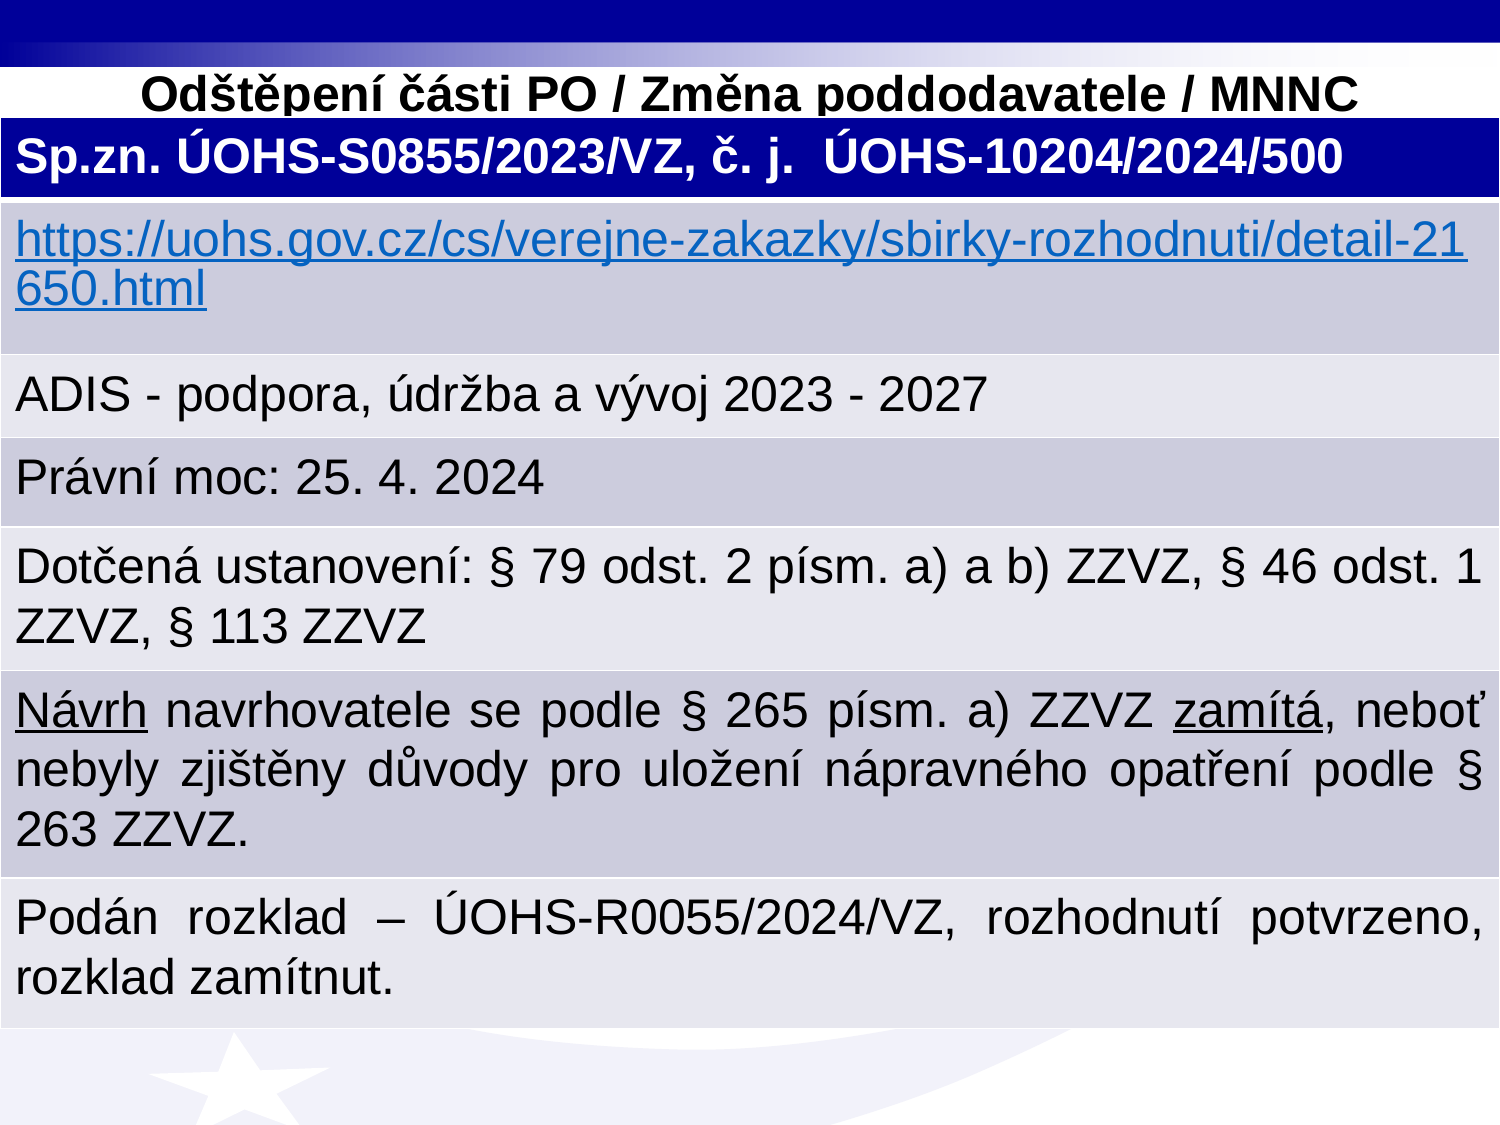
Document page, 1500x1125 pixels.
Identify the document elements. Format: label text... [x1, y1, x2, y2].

table_cell Návrh navrhovatele se podle § 265 písm. a) ZZVZ zamítá, neboť nebyly zjištěny důvody pro uložení nápravného opatření podle § 263 ZZVZ. [1, 671, 1499, 877]
table_cell Podán rozklad – ÚOHS-R0055/2024/VZ, rozhodnutí potvrzeno, rozklad zamítnut. [1, 879, 1499, 1028]
table_header Sp.zn. ÚOHS-S0855/2023/VZ, č. j. ÚOHS-10204/2024/500 [1, 118, 1499, 197]
table_cell Dotčená ustanovení: § 79 odst. 2 písm. a) a b) ZZVZ, § 46 odst. 1 ZZVZ, § 113 ZZVZ [1, 528, 1499, 670]
table_cell https://uohs.gov.cz/cs/verejne-zakazky/sbirky-rozhodnuti/detail-21650.html [1, 203, 1499, 354]
table_cell ADIS - podpora, údržba a vývoj 2023 - 2027 [1, 355, 1499, 437]
table_cell Právní moc: 25. 4. 2024 [1, 438, 1499, 526]
title Odštěpení části PO / Změna poddodavatele / MNNC [29, 54, 1471, 116]
